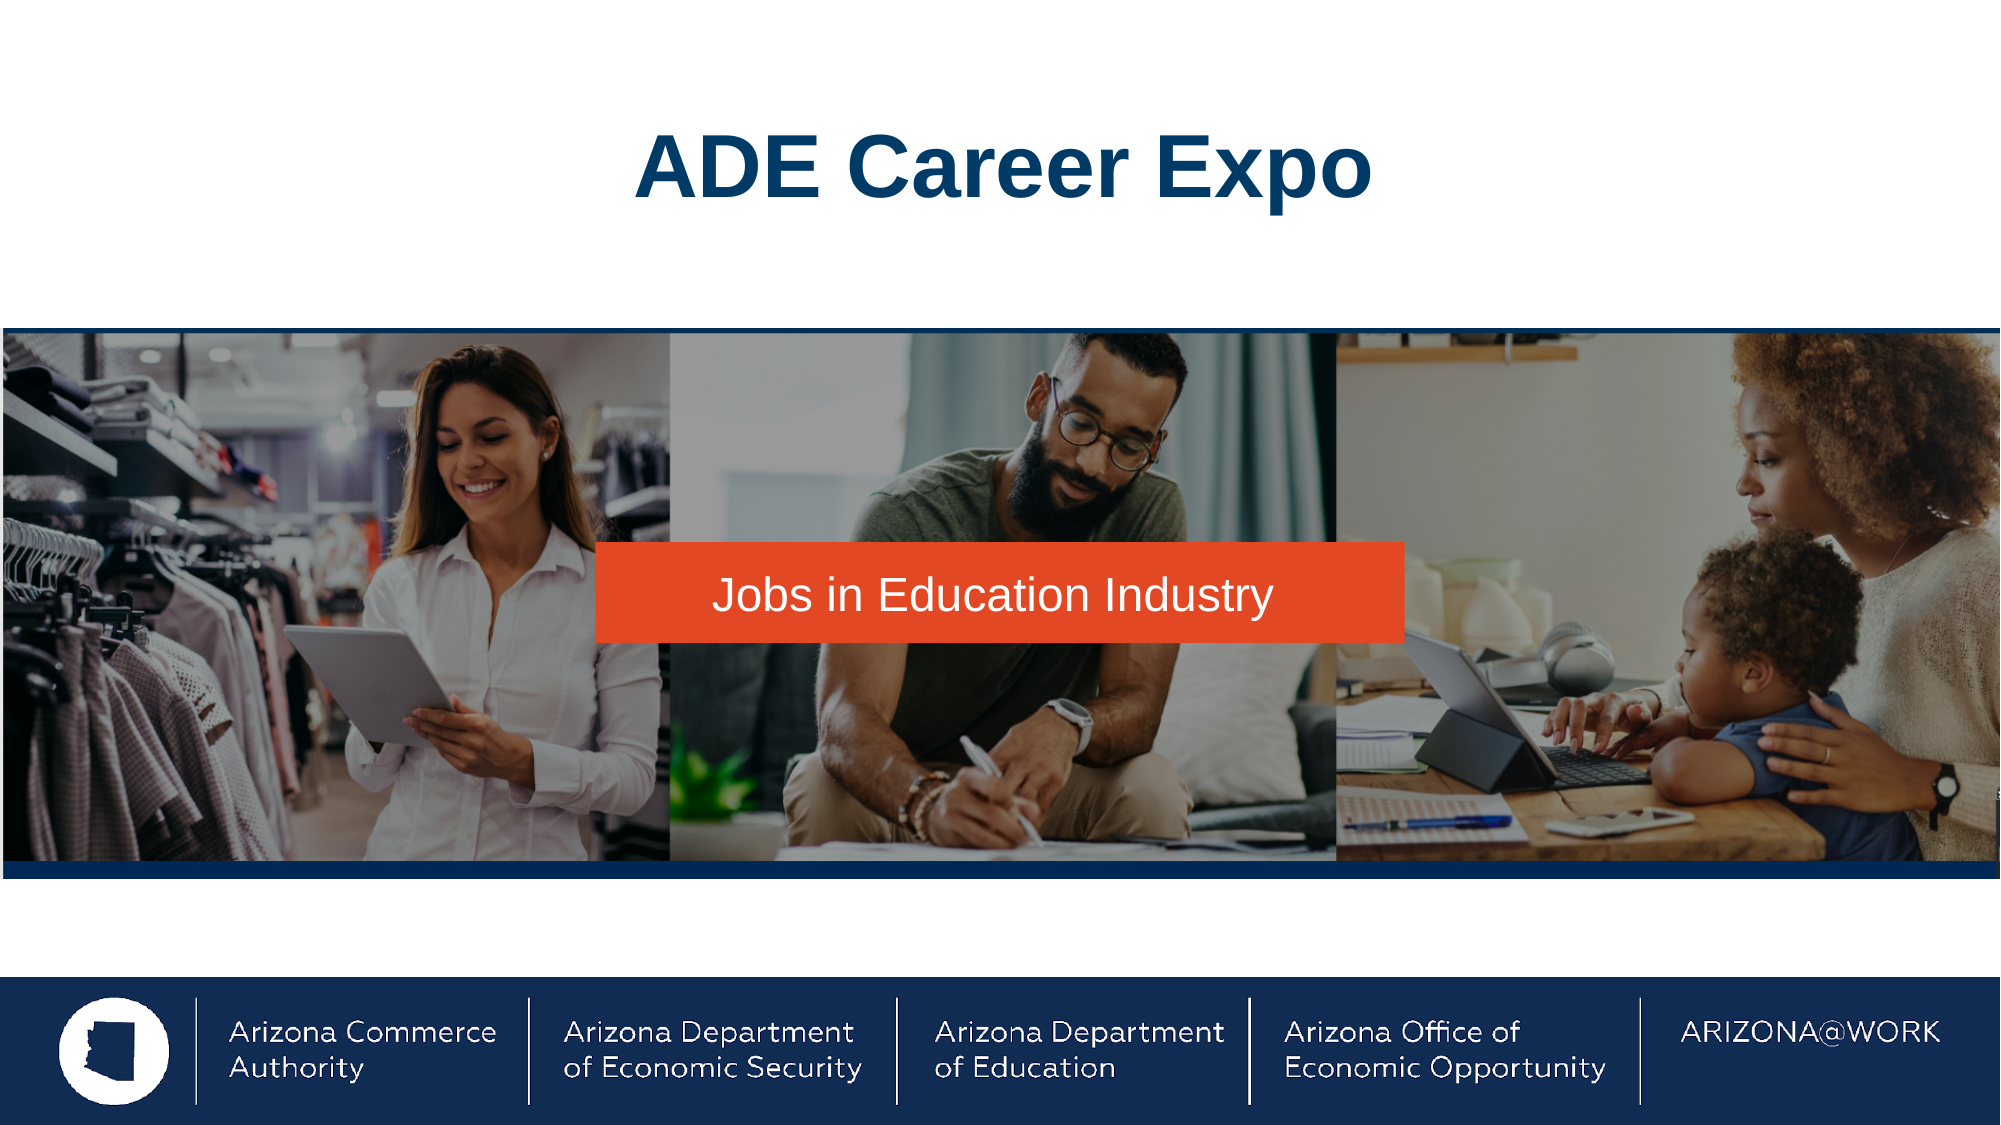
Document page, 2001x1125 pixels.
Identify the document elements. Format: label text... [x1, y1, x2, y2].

picture [0, 327, 2000, 880]
title ADE Career Expo [24, 59, 1983, 278]
picture [0, 977, 2000, 1125]
